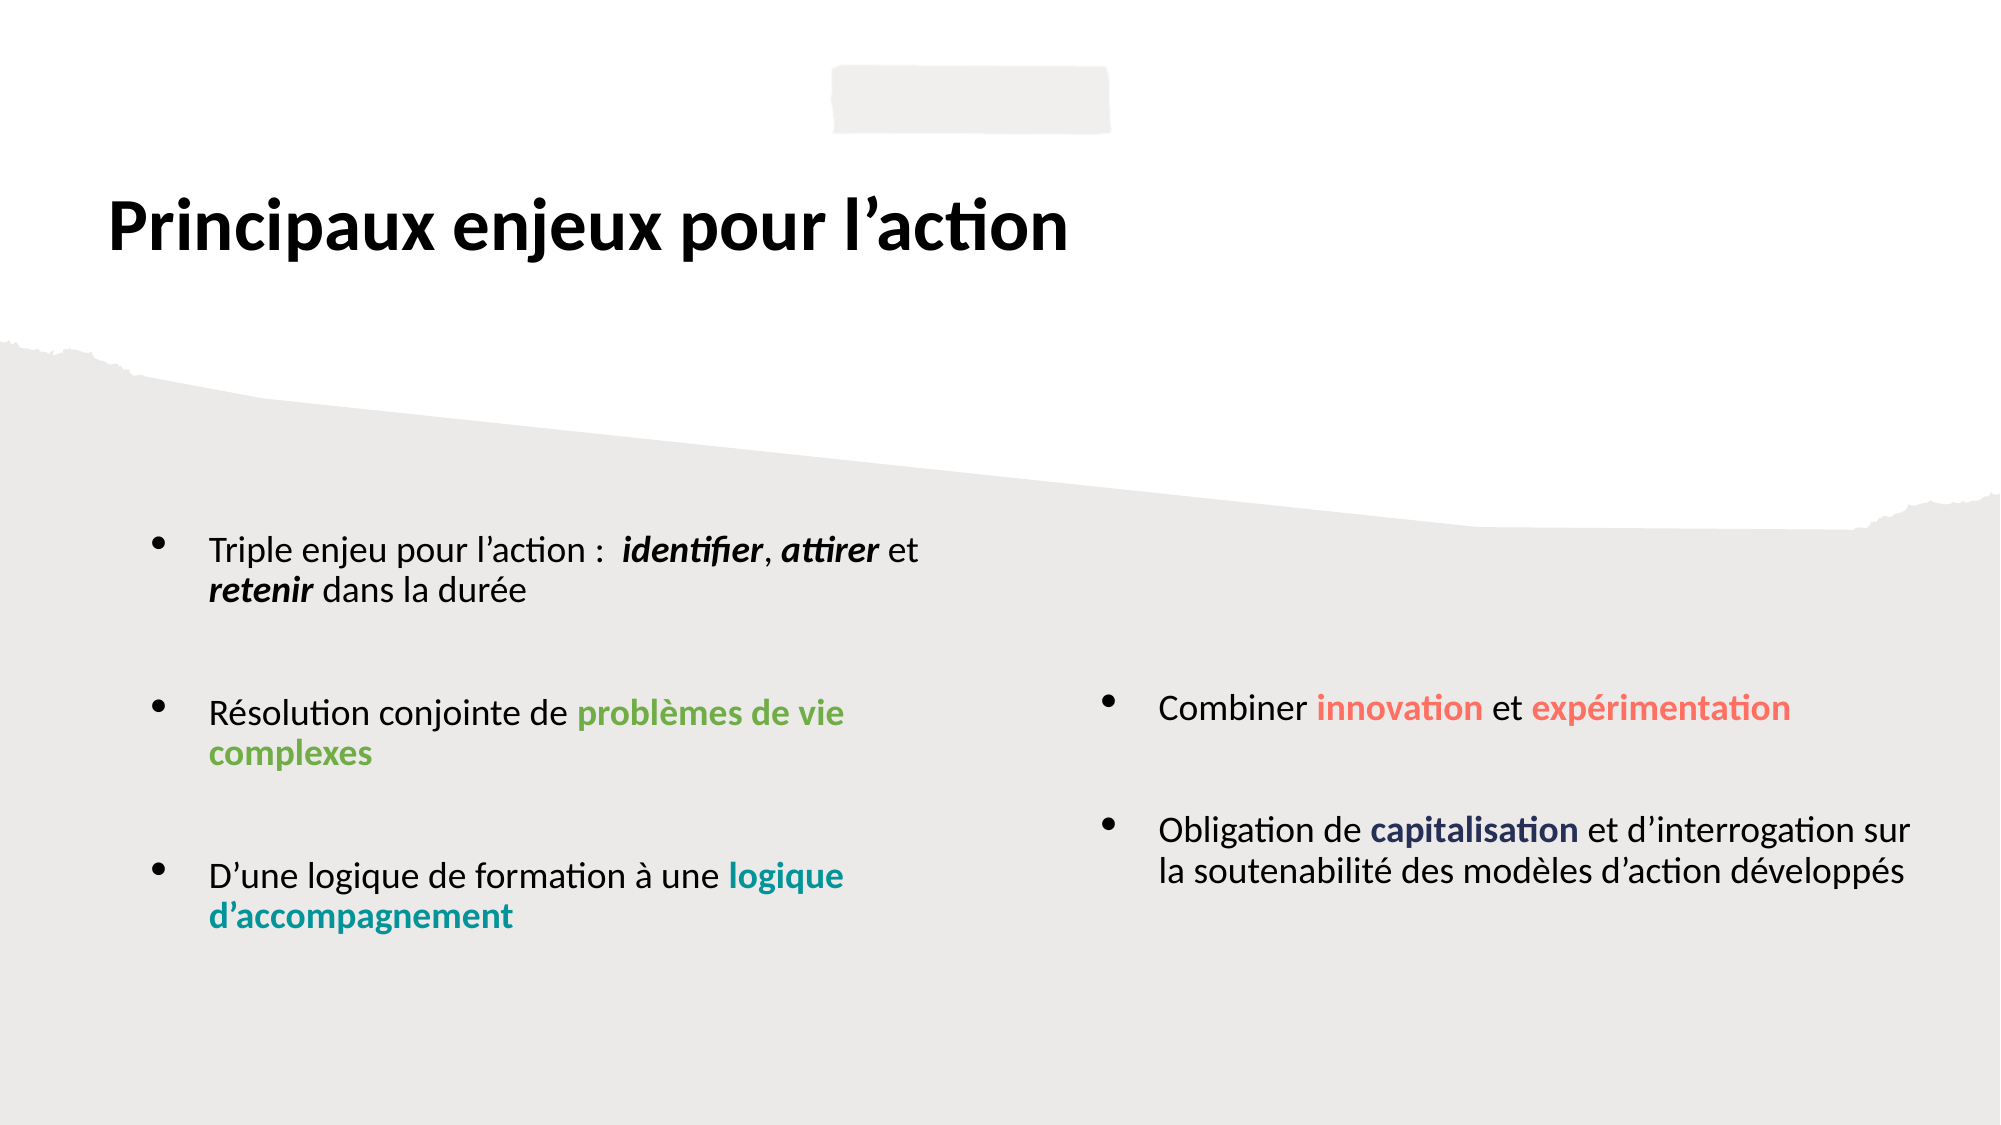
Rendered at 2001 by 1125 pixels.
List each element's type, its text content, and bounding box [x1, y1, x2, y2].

title Principaux enjeux pour l’action [93, 39, 1902, 275]
text_box [0, 338, 2000, 1125]
text_box Triple enjeu pour l’action : identifier, attirer et retenir dans la durée Résolution conjointe de problèmes de vie complexes D’une logique de formation à une logique d’accompagnement [137, 522, 988, 1125]
text_box Combiner innovation et expérimentation Obligation de capitalisation et d’interrogation sur la soutenabilité des modèles d’action développés [1087, 680, 1938, 1125]
text_box [0, 0, 2000, 529]
